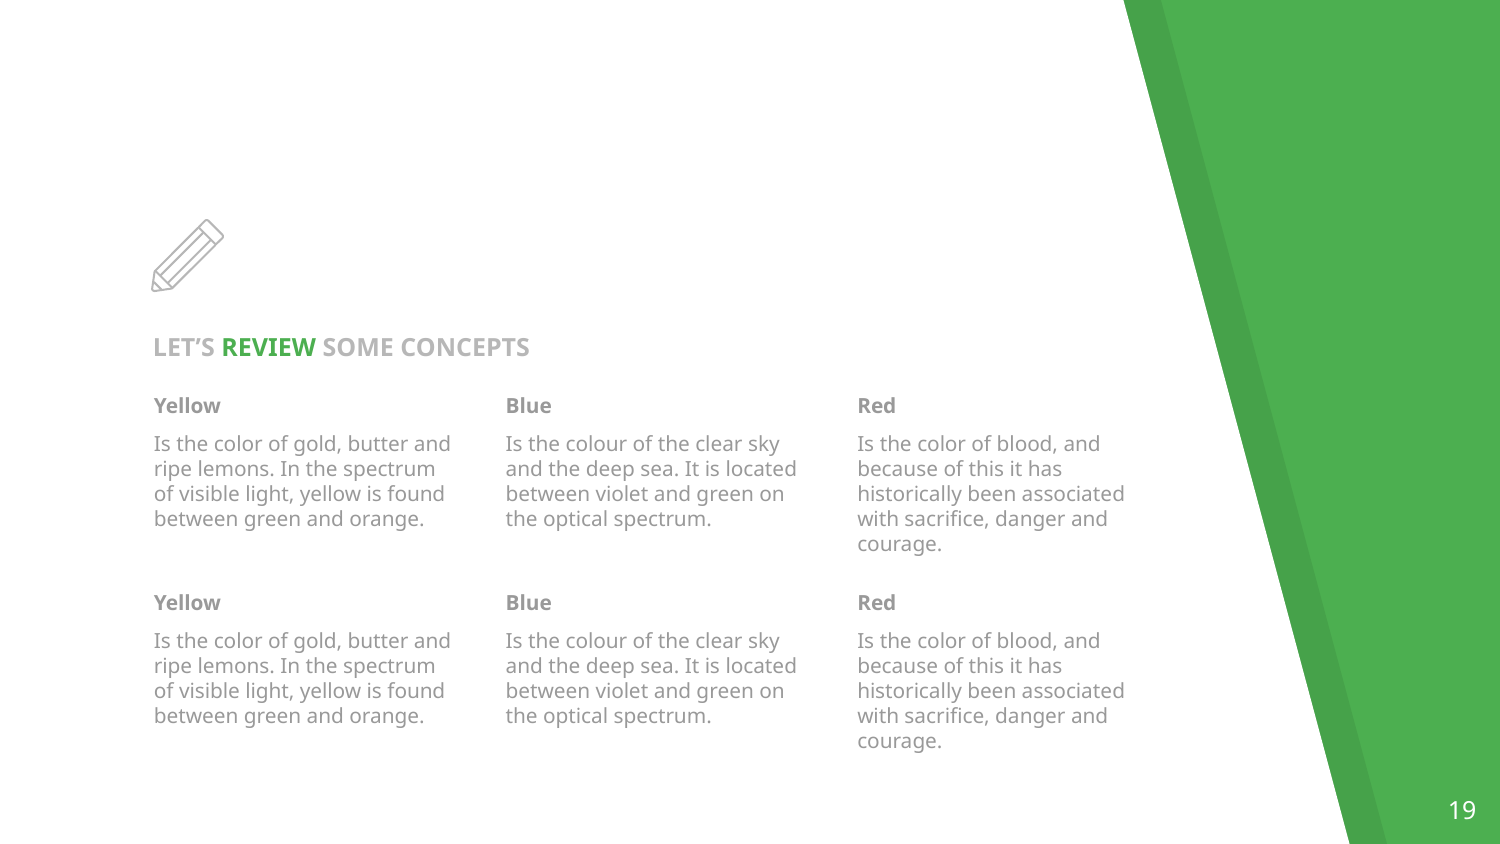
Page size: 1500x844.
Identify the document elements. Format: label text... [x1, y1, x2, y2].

list Red Is the color of blood, and because of this it has historically been associated with sacrifice, danger and courage. [842, 575, 1177, 790]
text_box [151, 219, 224, 292]
list Yellow Is the color of gold, butter and ripe lemons. In the spectrum of visible light, yellow is found between green and orange. [139, 575, 474, 790]
list Blue Is the colour of the clear sky and the deep sea. It is located between violet and green on the optical spectrum. [490, 575, 826, 790]
list Blue Is the colour of the clear sky and the deep sea. It is located between violet and green on the optical spectrum. [490, 378, 826, 575]
list Yellow Is the color of gold, butter and ripe lemons. In the spectrum of visible light, yellow is found between green and orange. [139, 378, 474, 575]
list Red Is the color of blood, and because of this it has historically been associated with sacrifice, danger and courage. [842, 378, 1177, 575]
title LET’S REVIEW SOME CONCEPTS [137, 309, 926, 377]
slide_number ‹#› [1401, 779, 1492, 844]
